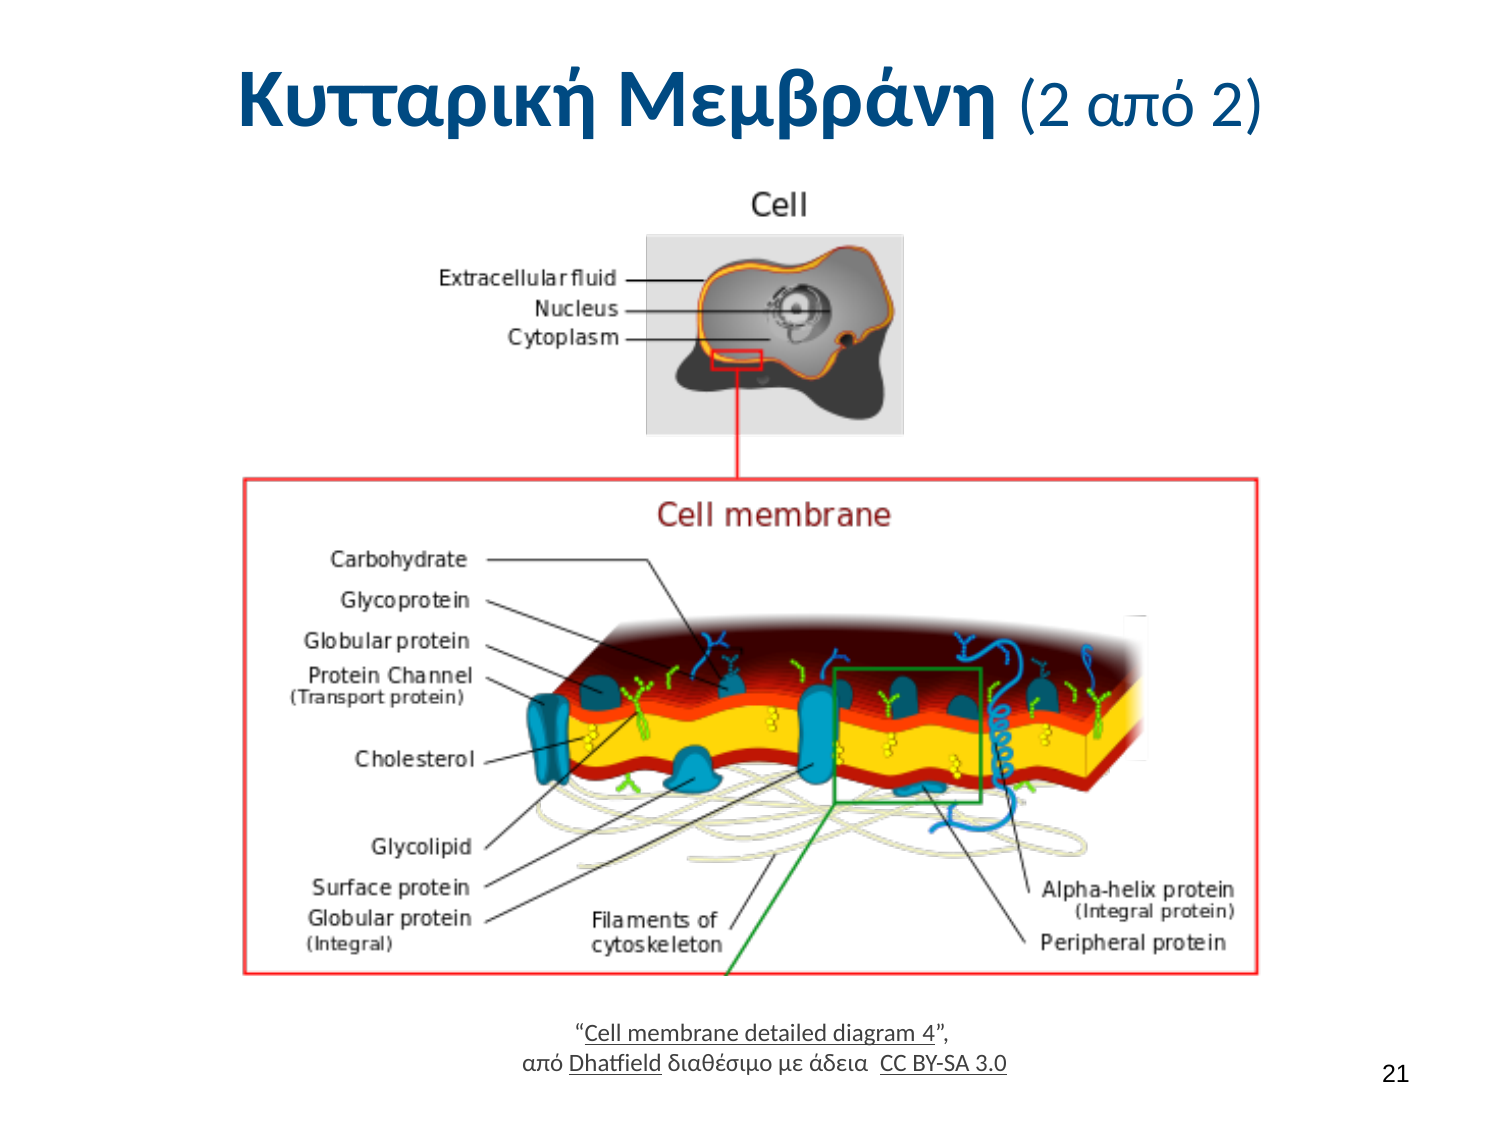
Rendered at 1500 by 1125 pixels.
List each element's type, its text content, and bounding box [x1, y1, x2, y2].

picture [229, 172, 1271, 977]
text_box “Cell membrane detailed diagram 4”, από Dhatfield διαθέσιμο με άδεια CC BY-SA 3.0 [495, 1009, 1034, 1085]
slide_number 20 [1074, 1042, 1425, 1103]
title Κυτταρική Μεμβράνη (2 από 2) [76, 19, 1427, 169]
